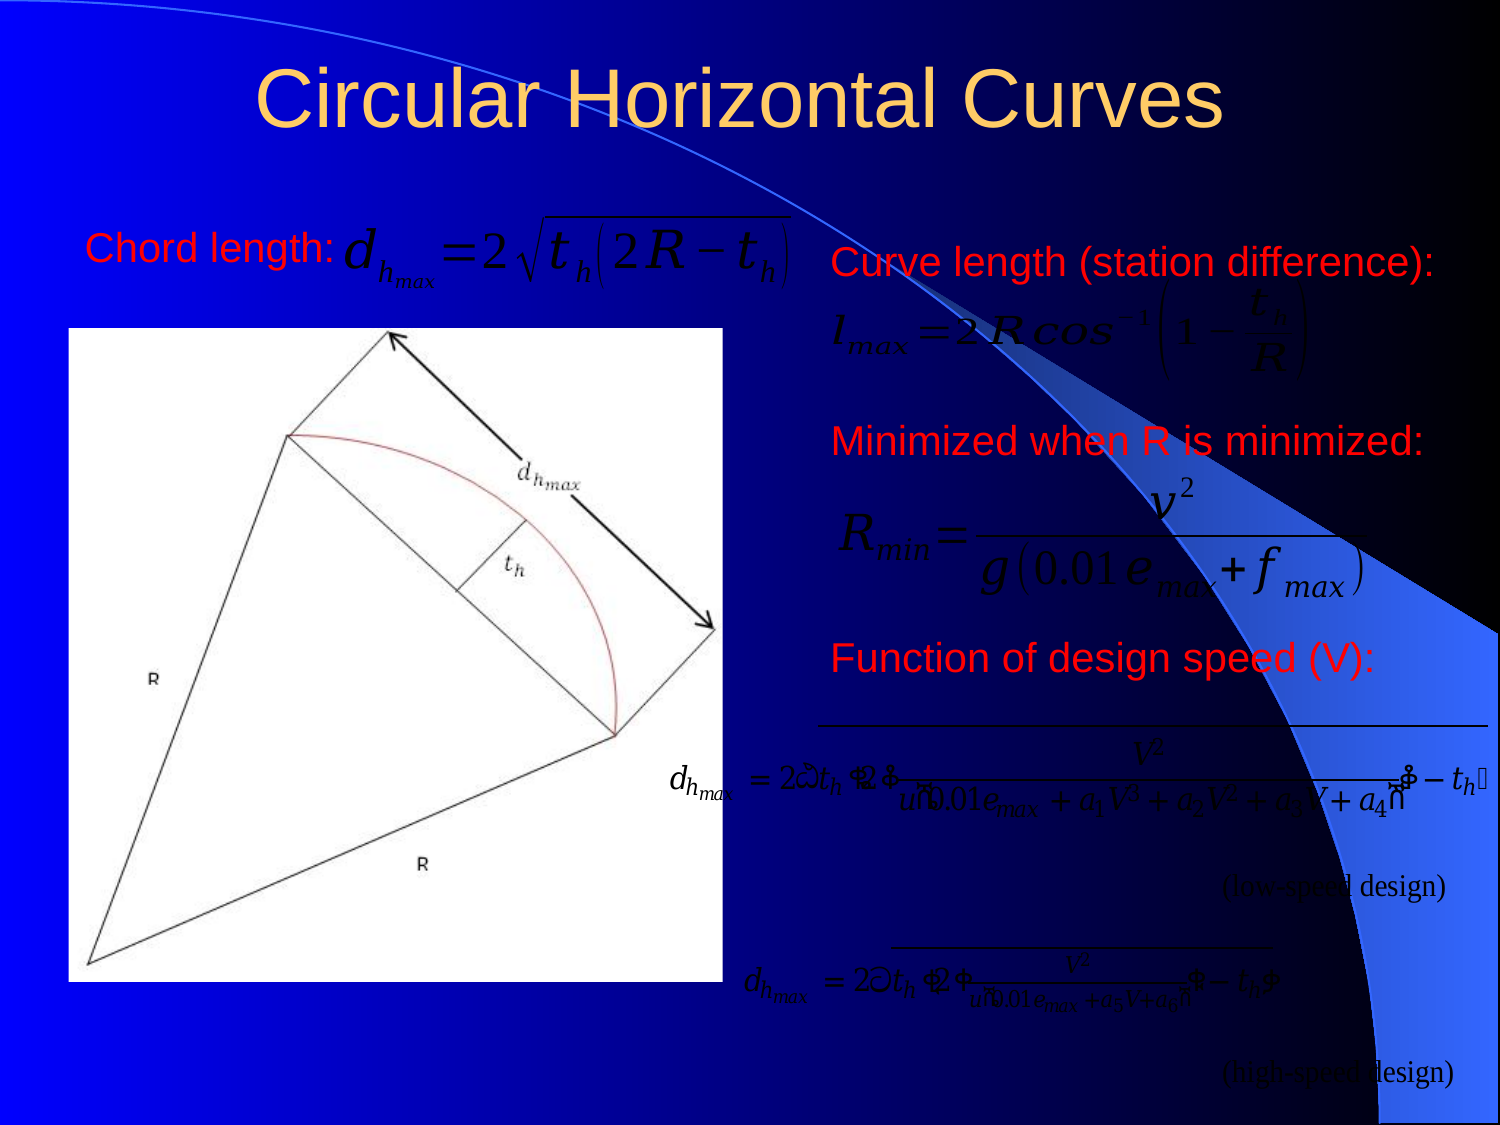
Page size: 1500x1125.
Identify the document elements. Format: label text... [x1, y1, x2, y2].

picture [68, 327, 1500, 1125]
text_box Curve length (station difference): [815, 227, 1451, 293]
text_box Chord length: [69, 213, 351, 278]
title Circular Horizontal Curves [102, 0, 1378, 188]
text_box Function of design speed (V): [815, 623, 1391, 689]
text_box Minimized when R is minimized: [815, 406, 1440, 472]
